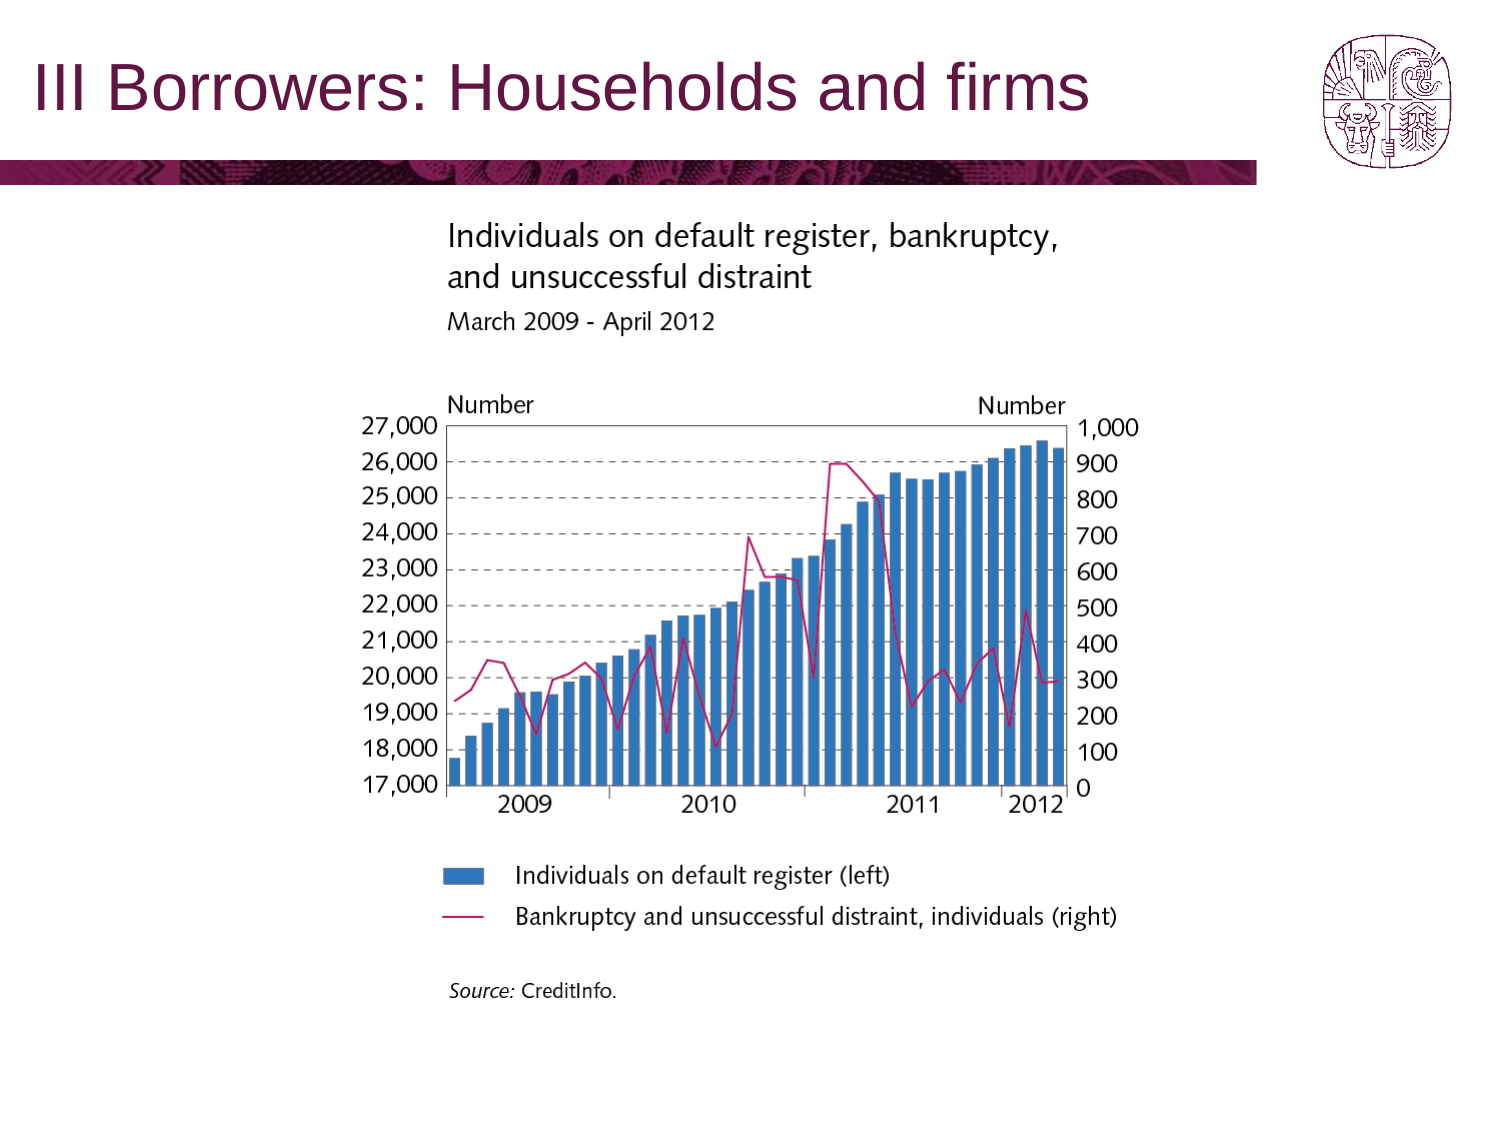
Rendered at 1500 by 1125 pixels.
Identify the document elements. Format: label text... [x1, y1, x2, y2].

title III Borrowers: Households and firms [17, 19, 1247, 149]
picture [0, 160, 1258, 185]
picture [1316, 31, 1456, 173]
picture [361, 219, 1139, 1004]
